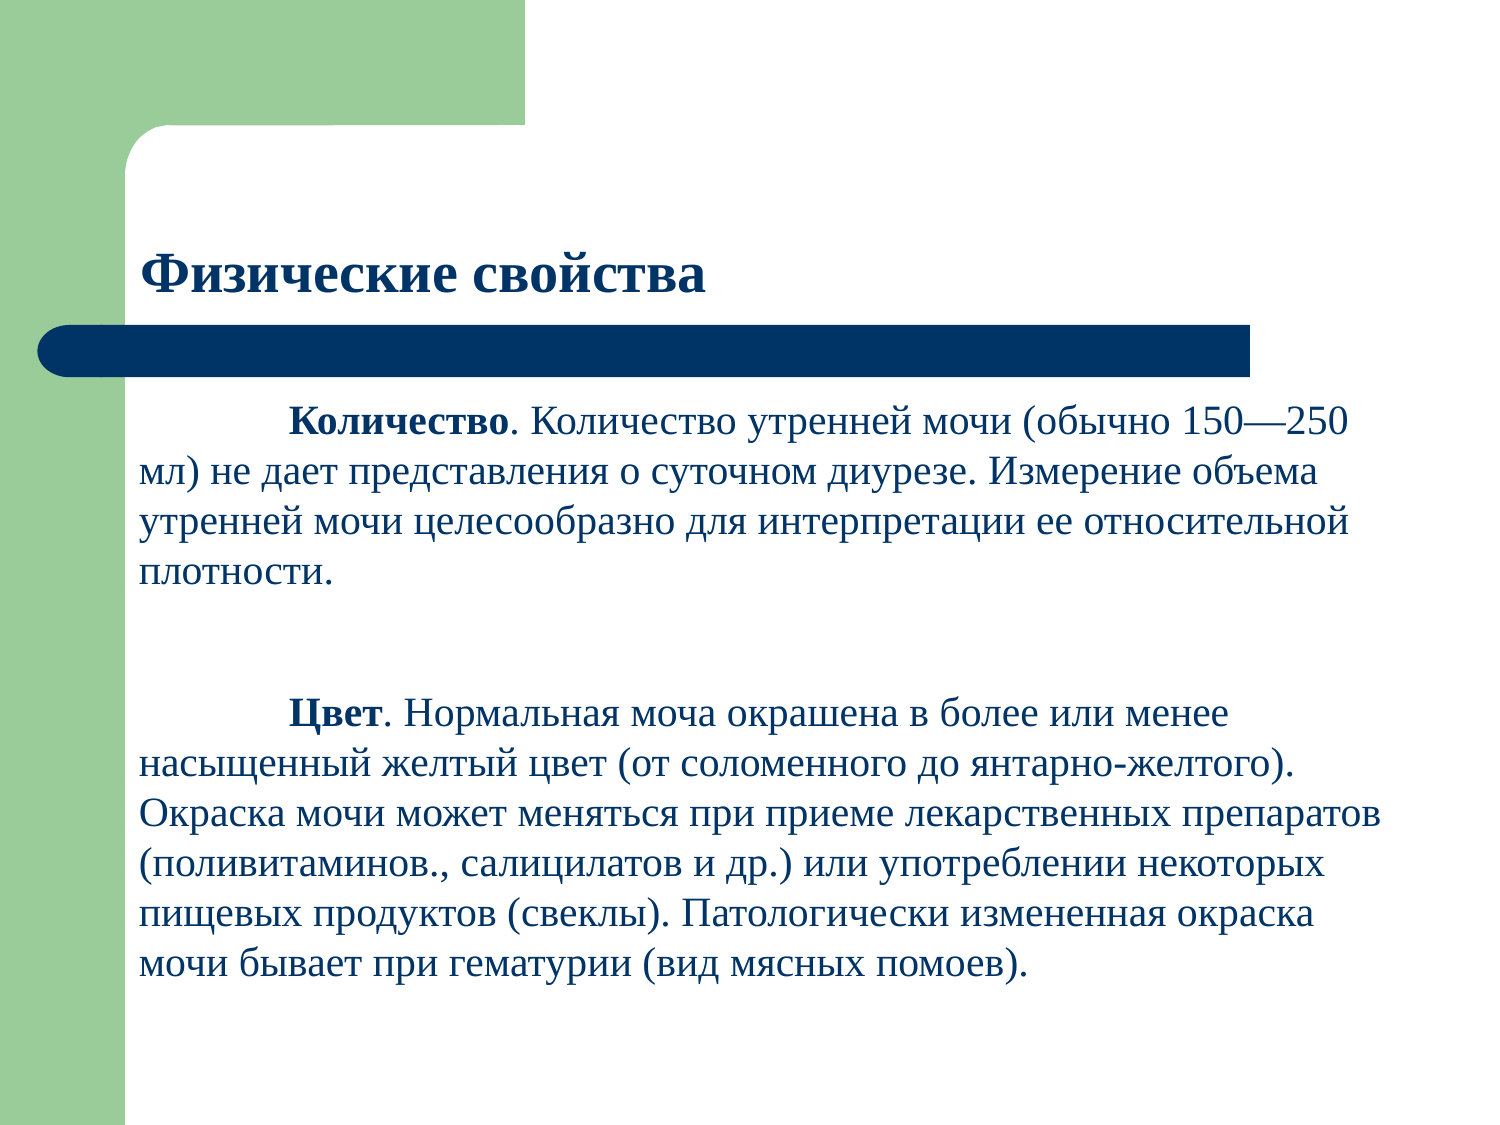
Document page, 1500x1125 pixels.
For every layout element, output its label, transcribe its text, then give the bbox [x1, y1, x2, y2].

title Физические свойства [124, 124, 1426, 313]
text_box Количество. Количество утренней мочи (обычно 150—250 мл) не дает представления о суточном диурезе. Измерение объема утренней мочи целесообразно для интерпретации ее относительной плотности. Цвет. Нормальная моча окрашена в более или менее насыщенный желтый цвет (от соломенного до янтарно-желтого). Окраска мочи может меняться при приеме лекарственных препаратов (поливитаминов., салицилатов и др.) или употреблении некоторых пищевых продуктов (свеклы). Патологически измененная окраска мочи бывает при гематурии (вид мясных помоев). [123, 385, 1424, 993]
